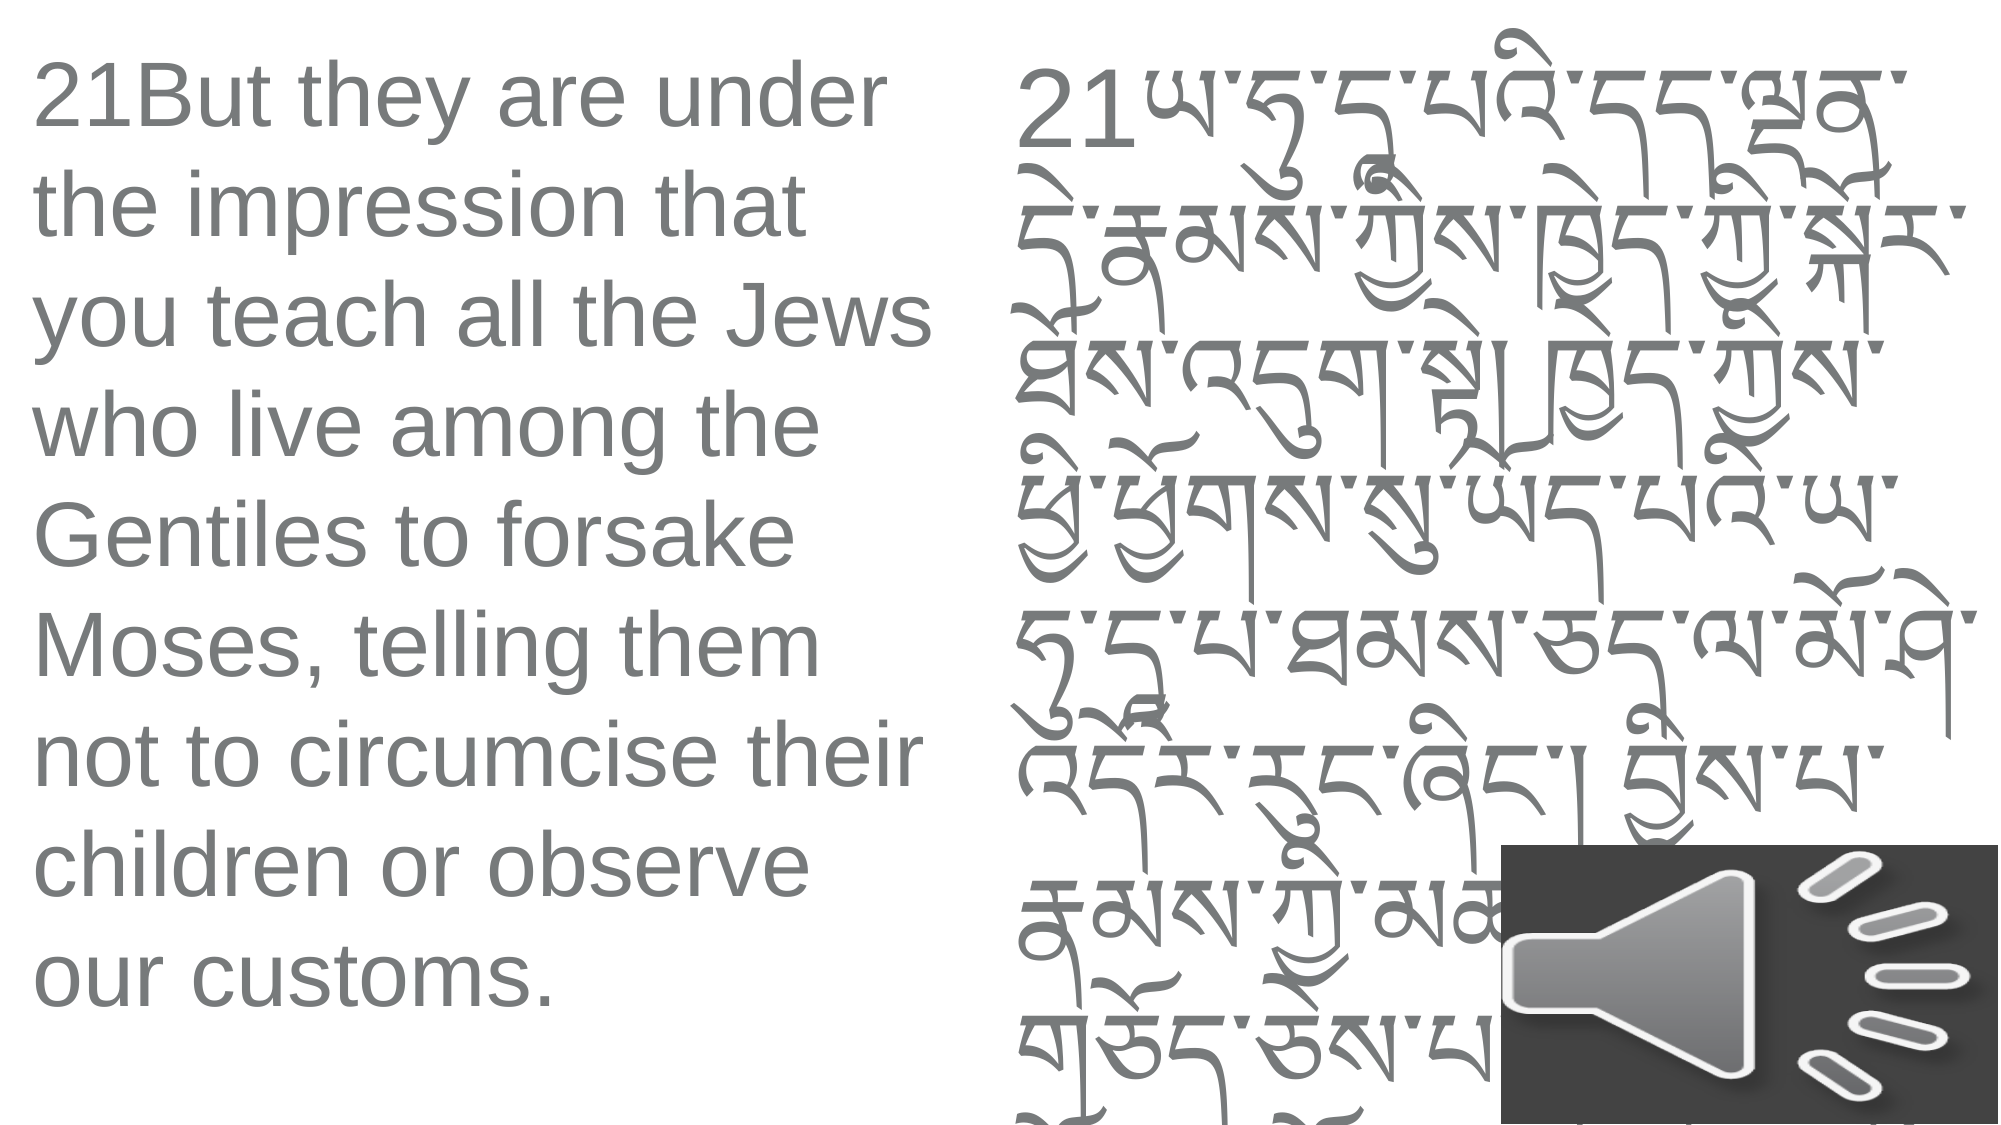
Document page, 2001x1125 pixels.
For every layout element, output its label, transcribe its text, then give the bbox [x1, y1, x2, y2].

text_box 21But they are under the impression that you teach all the Jews who live among the Gentiles to forsake Moses, telling them not to circumcise their children or observe our customs. [18, 27, 973, 1104]
text_box 21ཡ་ཧུ་དཱ་པའི་དད་ལྡན་དེ་རྣམས་ཀྱིས་ཁྱེད་ཀྱི་སྐོར་ཐོས༌འདུག་སྟེ། ཁྱེད་ཀྱིས་ཕྱི་ཕྱོགས་སུ་ཡོད་པའི་ཡ་ཧུ་དཱ་པ་ཐམས་ཅད་ལ་མོ་ཤེ་འདོར་རུང༌ཞིང་། བྱིས་པ་རྣམས་ཀྱི་མཚན་སྐྱི་མ་གཅོད་ཅེས་པ་དང༌། གོམས་སྲོལ་ཡང་བསྲུང་མི་དགོས་ཞེས་སྨྲས་པ་དེ་ཡིན། [999, 27, 2000, 1104]
picture [1500, 843, 2000, 1125]
